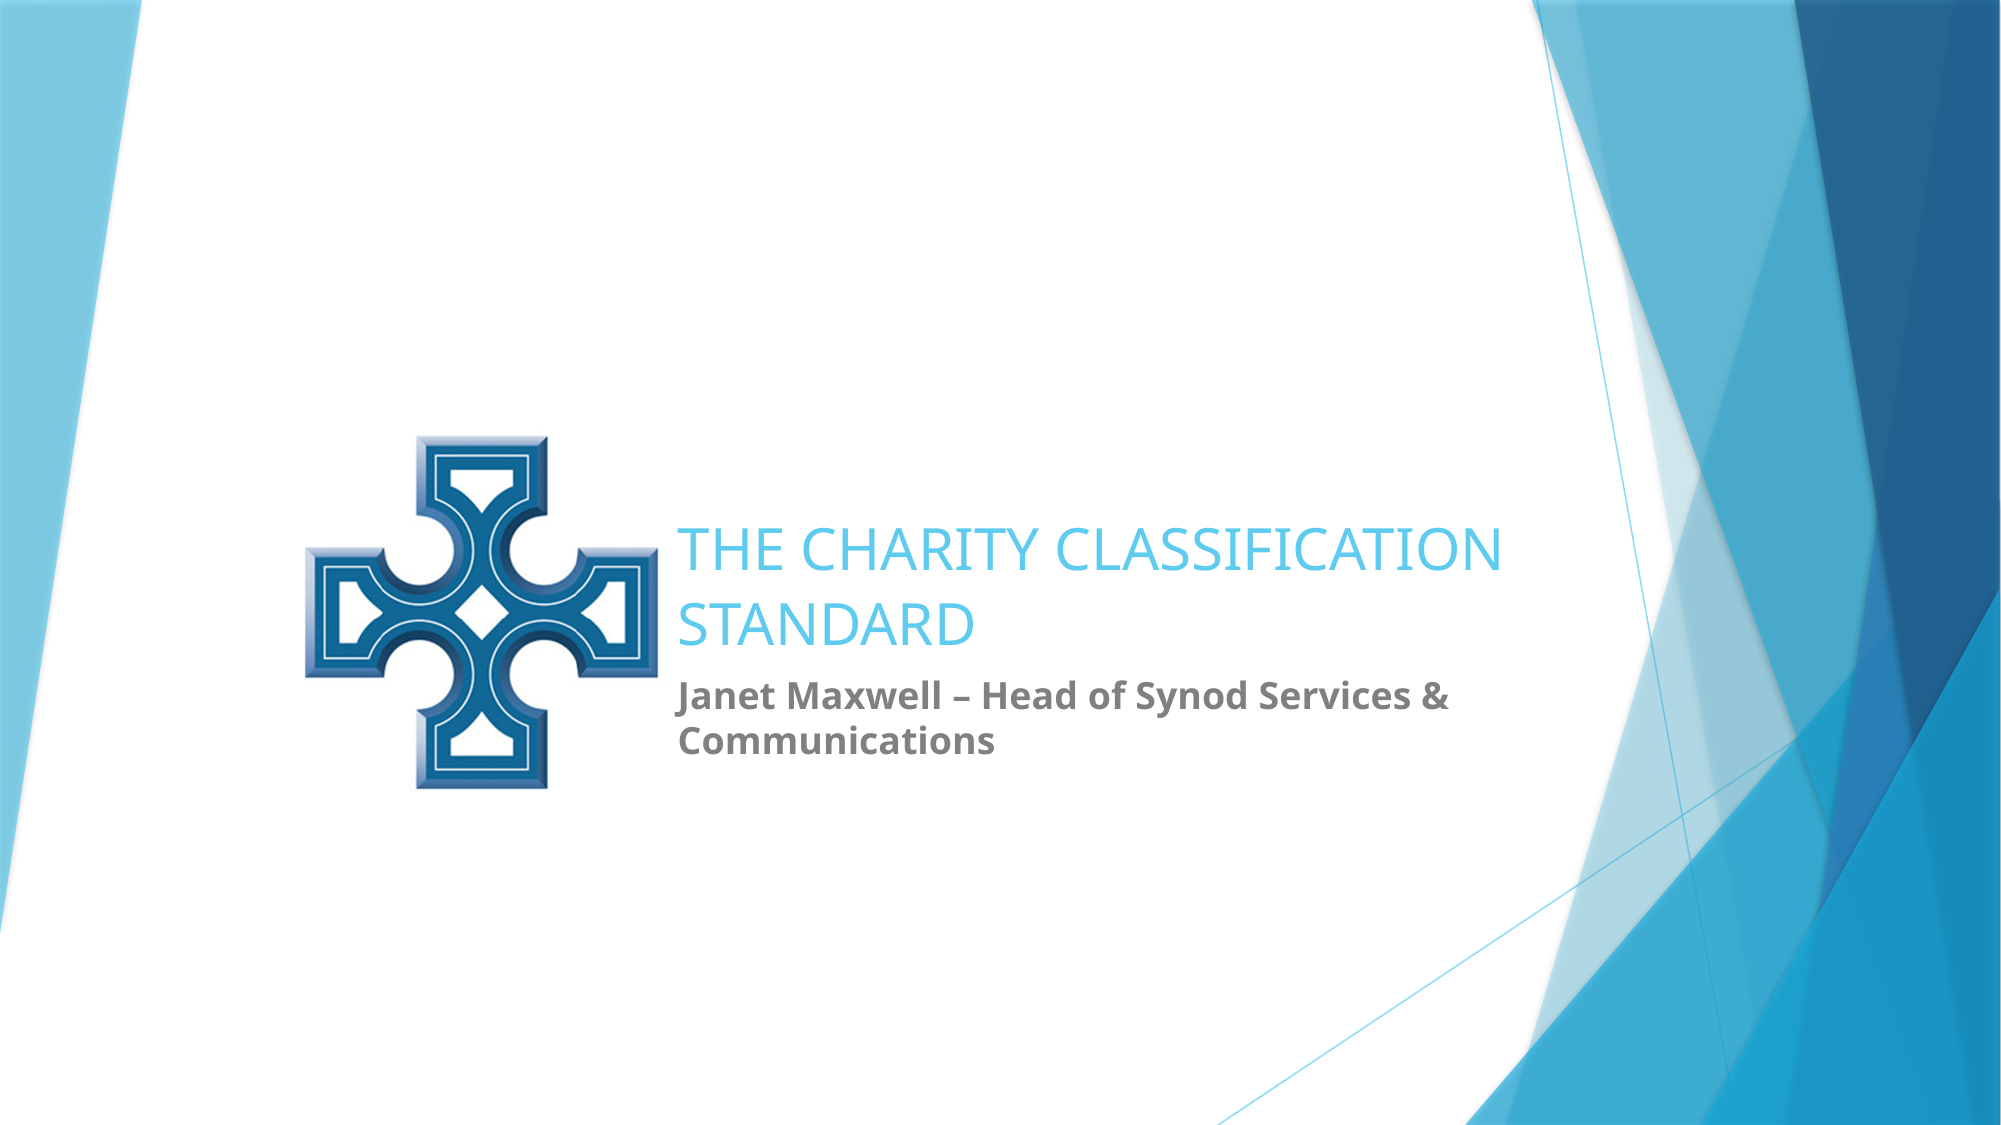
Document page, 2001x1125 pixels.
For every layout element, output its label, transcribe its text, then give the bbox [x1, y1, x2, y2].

subtitle Janet Maxwell – Head of Synod Services & Communications [662, 664, 1776, 935]
picture [185, 322, 772, 915]
title THE CHARITY CLASSIFICATION STANDARD [777, 495, 1721, 664]
